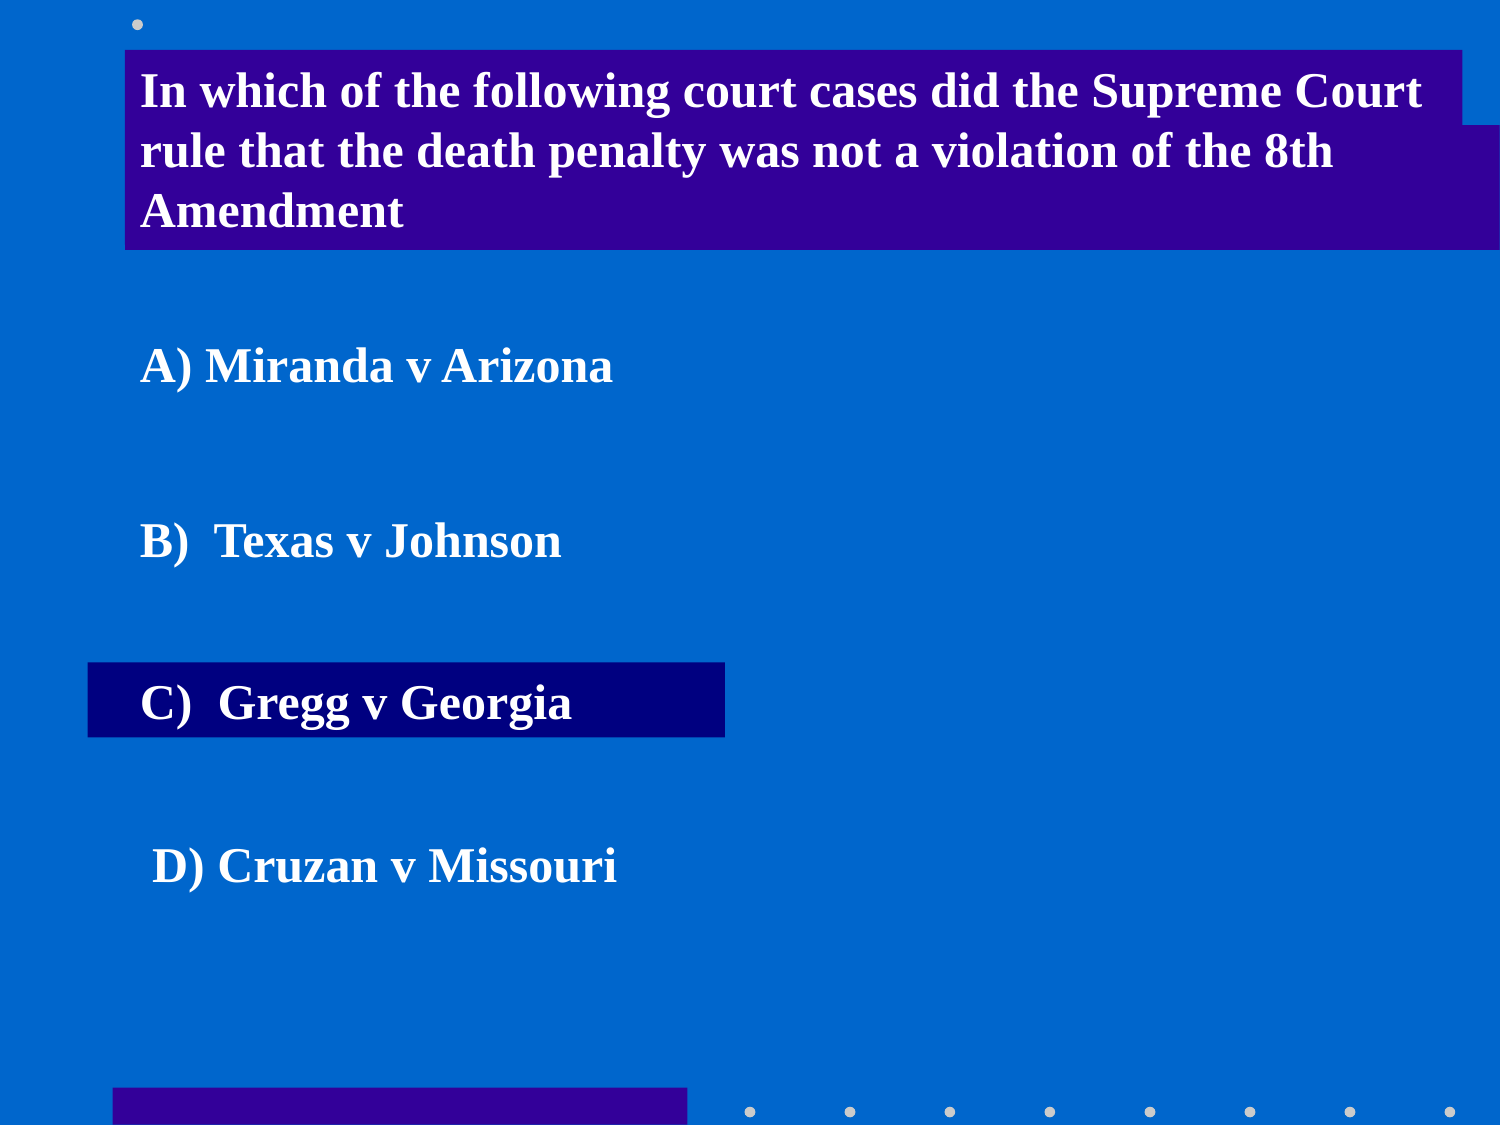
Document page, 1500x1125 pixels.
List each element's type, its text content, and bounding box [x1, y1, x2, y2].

text_box C) Gregg v Georgia [125, 662, 688, 738]
text_box In which of the following court cases did the Supreme Court rule that the death penalty was not a violation of the 8th Amendment [124, 49, 1463, 245]
text_box [87, 662, 125, 738]
text_box D) Cruzan v Missouri [137, 824, 650, 900]
text_box B) Texas v Johnson [125, 499, 675, 575]
text_box A) Miranda v Arizona [124, 324, 788, 400]
text_box [688, 662, 725, 738]
